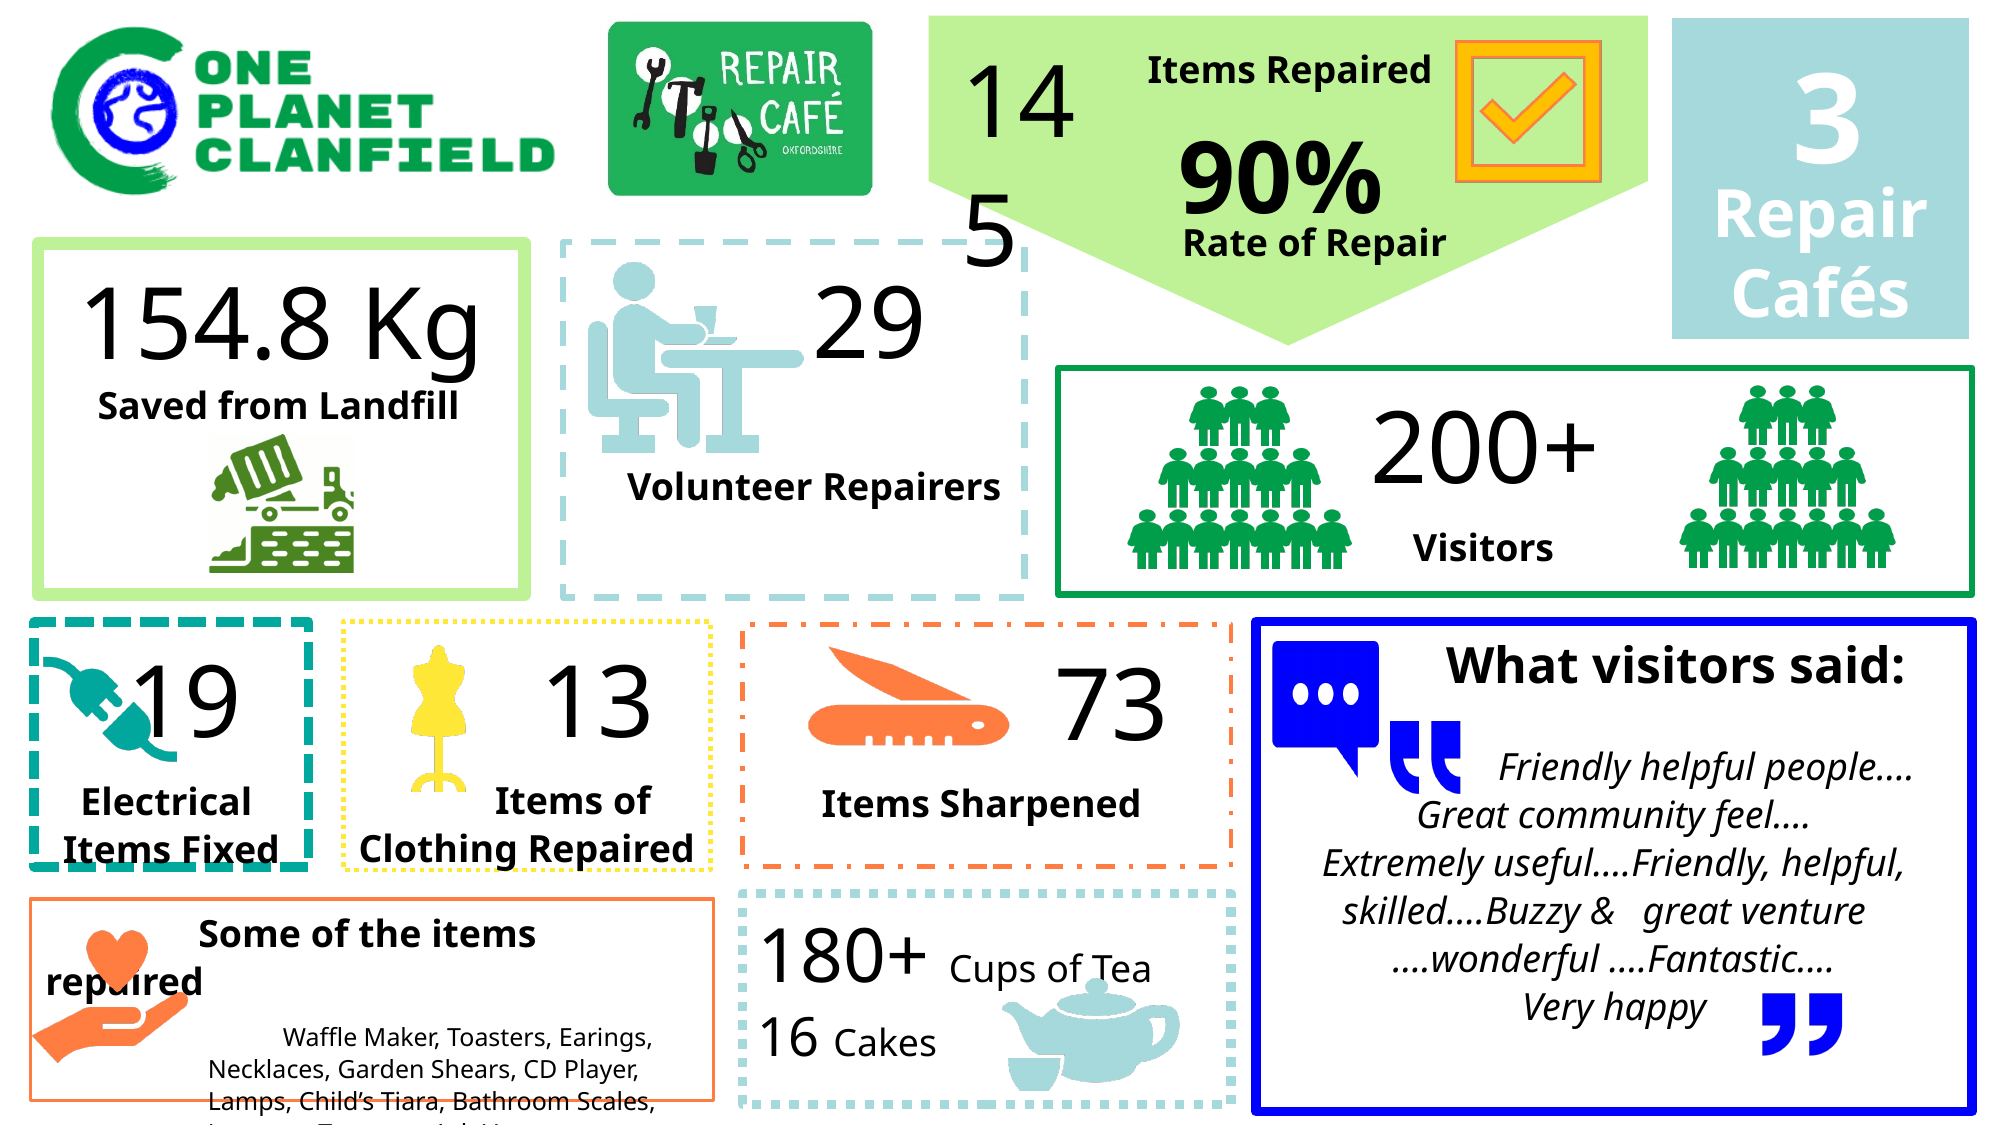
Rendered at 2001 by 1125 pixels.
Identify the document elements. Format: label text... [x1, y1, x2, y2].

picture [13, 5, 878, 212]
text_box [1250, 603, 1973, 1112]
picture [41, 640, 179, 778]
text_box 19 Electrical Items Fixed [34, 622, 309, 867]
text_box 180+ Cups of Tea 16 Cakes [742, 893, 1231, 1105]
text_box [26, 898, 714, 1101]
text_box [561, 237, 1025, 598]
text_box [343, 621, 711, 870]
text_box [742, 624, 1231, 867]
text_box 3 [1777, 31, 1898, 196]
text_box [1058, 367, 1973, 595]
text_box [929, 0, 1656, 345]
picture [999, 950, 1182, 1118]
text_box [38, 243, 525, 595]
picture [1655, 378, 1914, 575]
text_box Repair Cafés [1672, 18, 1969, 339]
